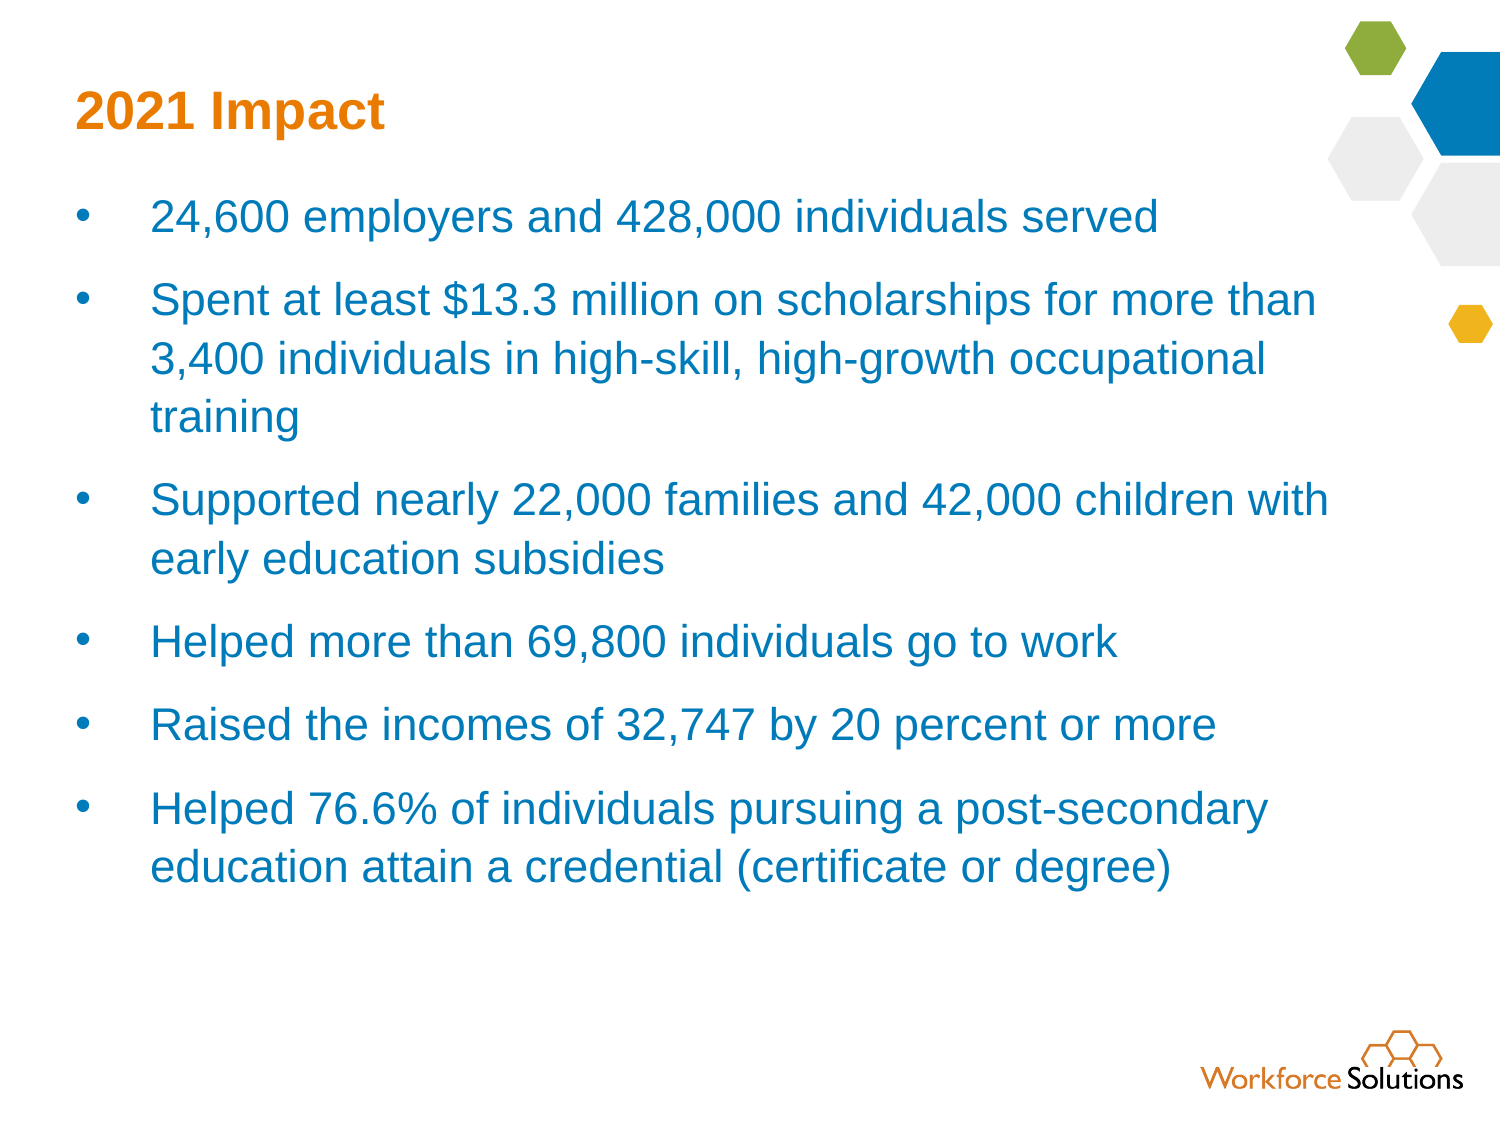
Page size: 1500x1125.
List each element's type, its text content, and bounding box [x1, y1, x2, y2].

title 2021 Impact [75, 33, 1313, 183]
picture [1327, 21, 1500, 343]
list 24,600 employers and 428,000 individuals served Spent at least $13.3 million on scholarships for more than 3,400 individuals in high-skill, high-growth occupational training Supported nearly 22,000 families and 42,000 children with early education subsidies Helped more than 69,800 individuals go to work Raised the incomes of 32,747 by 20 percent or more Helped 76.6% of individuals pursuing a post-secondary education attain a credential (certificate or degree) [75, 183, 1402, 1066]
picture [1200, 1030, 1463, 1089]
